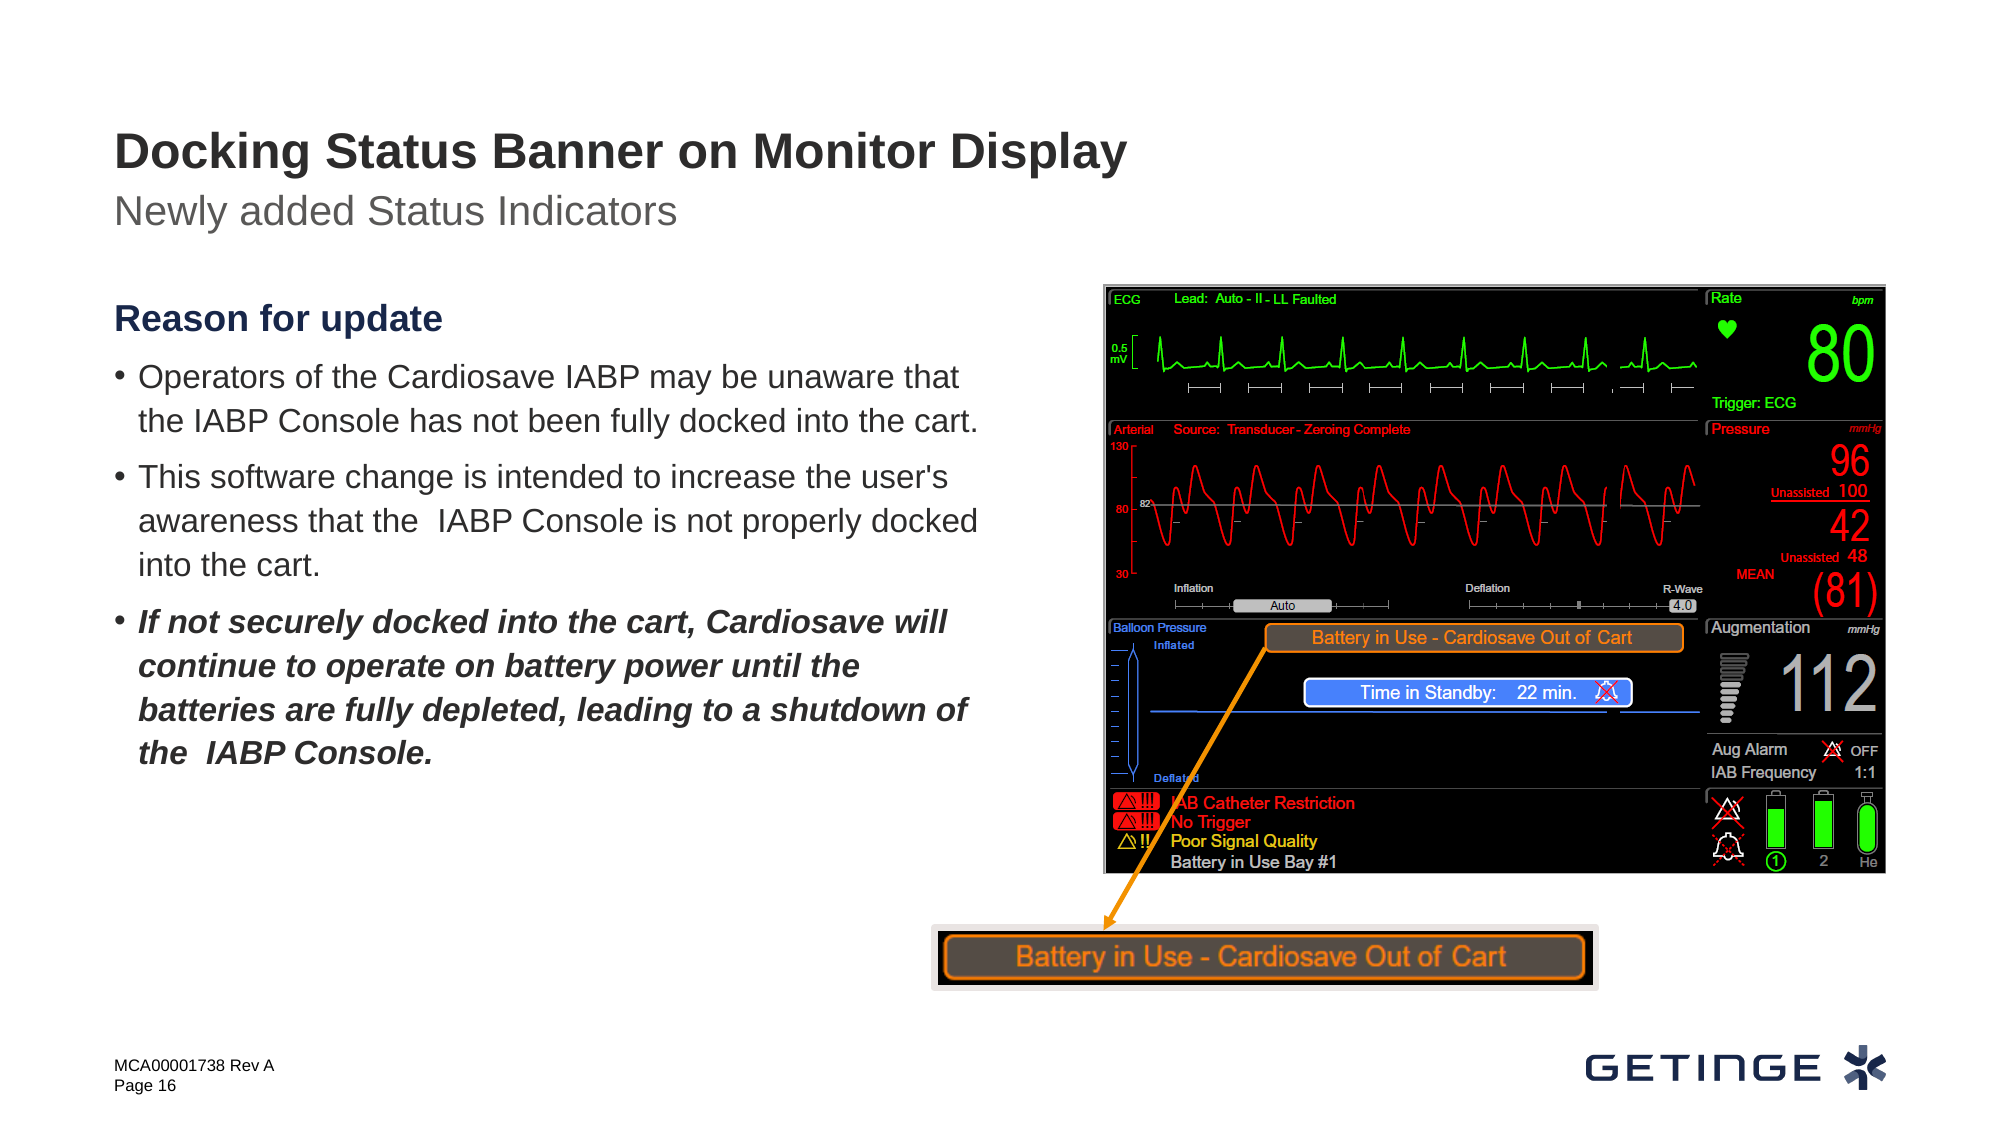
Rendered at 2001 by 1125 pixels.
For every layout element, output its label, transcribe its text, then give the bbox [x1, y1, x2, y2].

list Reason for update Operators of the Cardiosave IABP may be unaware that the IABP Console has not been fully docked into the cart. This software change is intended to increase the user's awareness that the IABP Console is not properly docked into the cart. If not securely docked into the cart, Cardiosave will continue to operate on battery power until the batteries are fully depleted, leading to a shutdown of the IABP Console. [114, 285, 1005, 857]
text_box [1103, 647, 1266, 931]
picture [937, 930, 1593, 986]
footer MCA00001738 Rev A [114, 1056, 1532, 1074]
picture [1103, 284, 1886, 874]
slide_number Page 16 [114, 1075, 1532, 1094]
picture [1586, 1045, 1886, 1090]
title Docking Status Banner on Monitor Display [114, 67, 1886, 179]
list Newly added Status Indicators [114, 179, 1886, 236]
